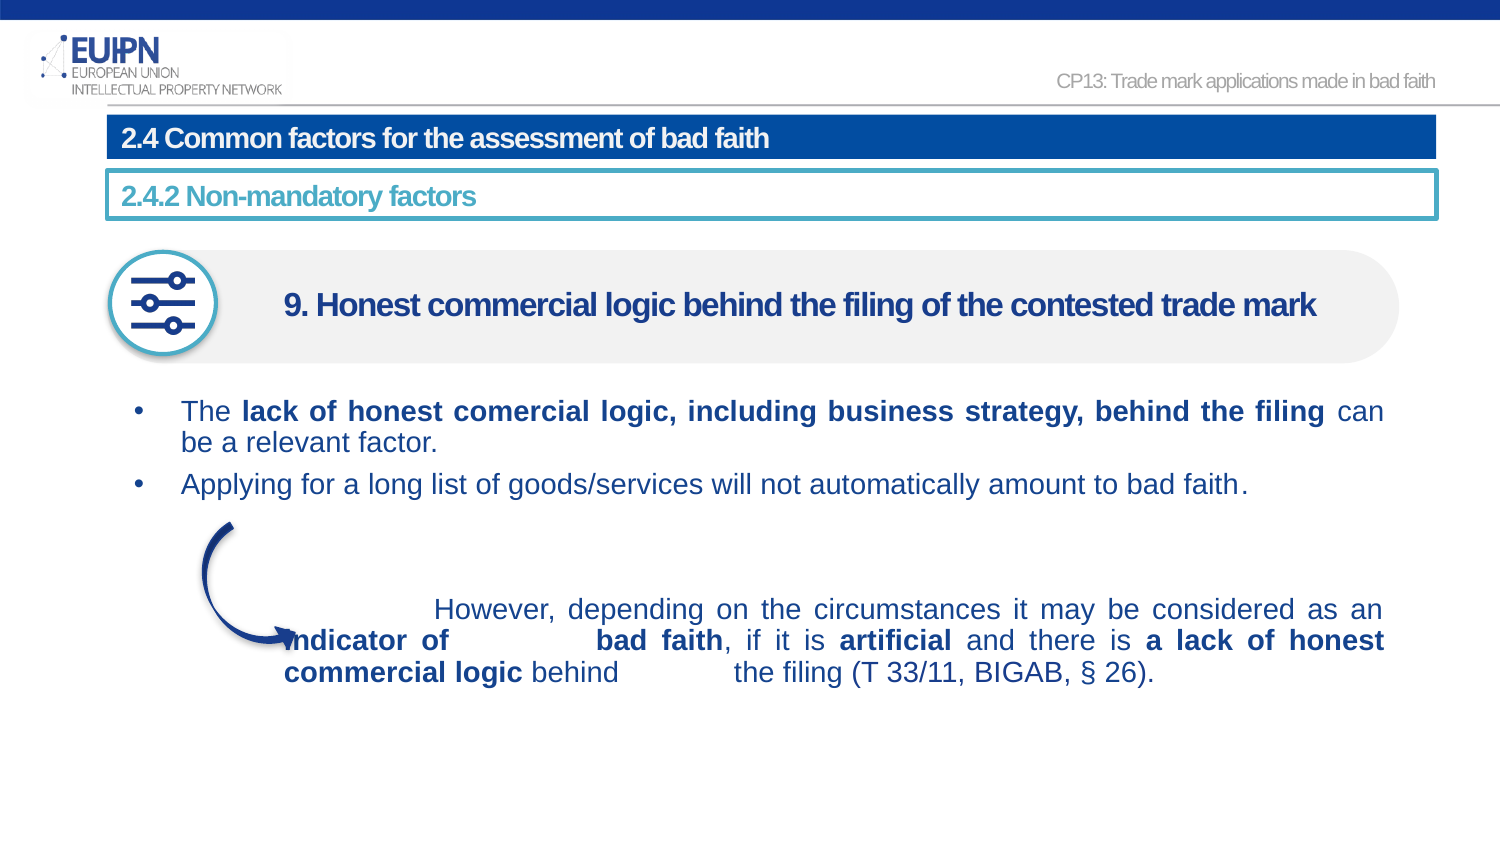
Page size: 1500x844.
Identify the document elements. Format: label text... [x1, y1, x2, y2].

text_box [106, 249, 1400, 364]
text_box 2.4 Common factors for the assessment of bad faith [106, 114, 1437, 159]
picture [0, 0, 1500, 844]
text_box 2.4.2 Non-mandatory factors [106, 170, 1437, 219]
text_box The lack of honest comercial logic, including business strategy, behind the filing can be a relevant factor. Applying for a long list of goods/services will not automatically amount to bad faith. However, depending on the circumstances it may be considered as an indicator of bad faith, if it is artificial and there is a lack of honest commercial logic behind the filing (T 33/11, BIGAB, § 26). [119, 388, 1400, 696]
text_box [29, 31, 290, 104]
text_box [201, 521, 296, 651]
text_box CP13: Trade mark applications made in bad faith [175, 44, 1437, 114]
